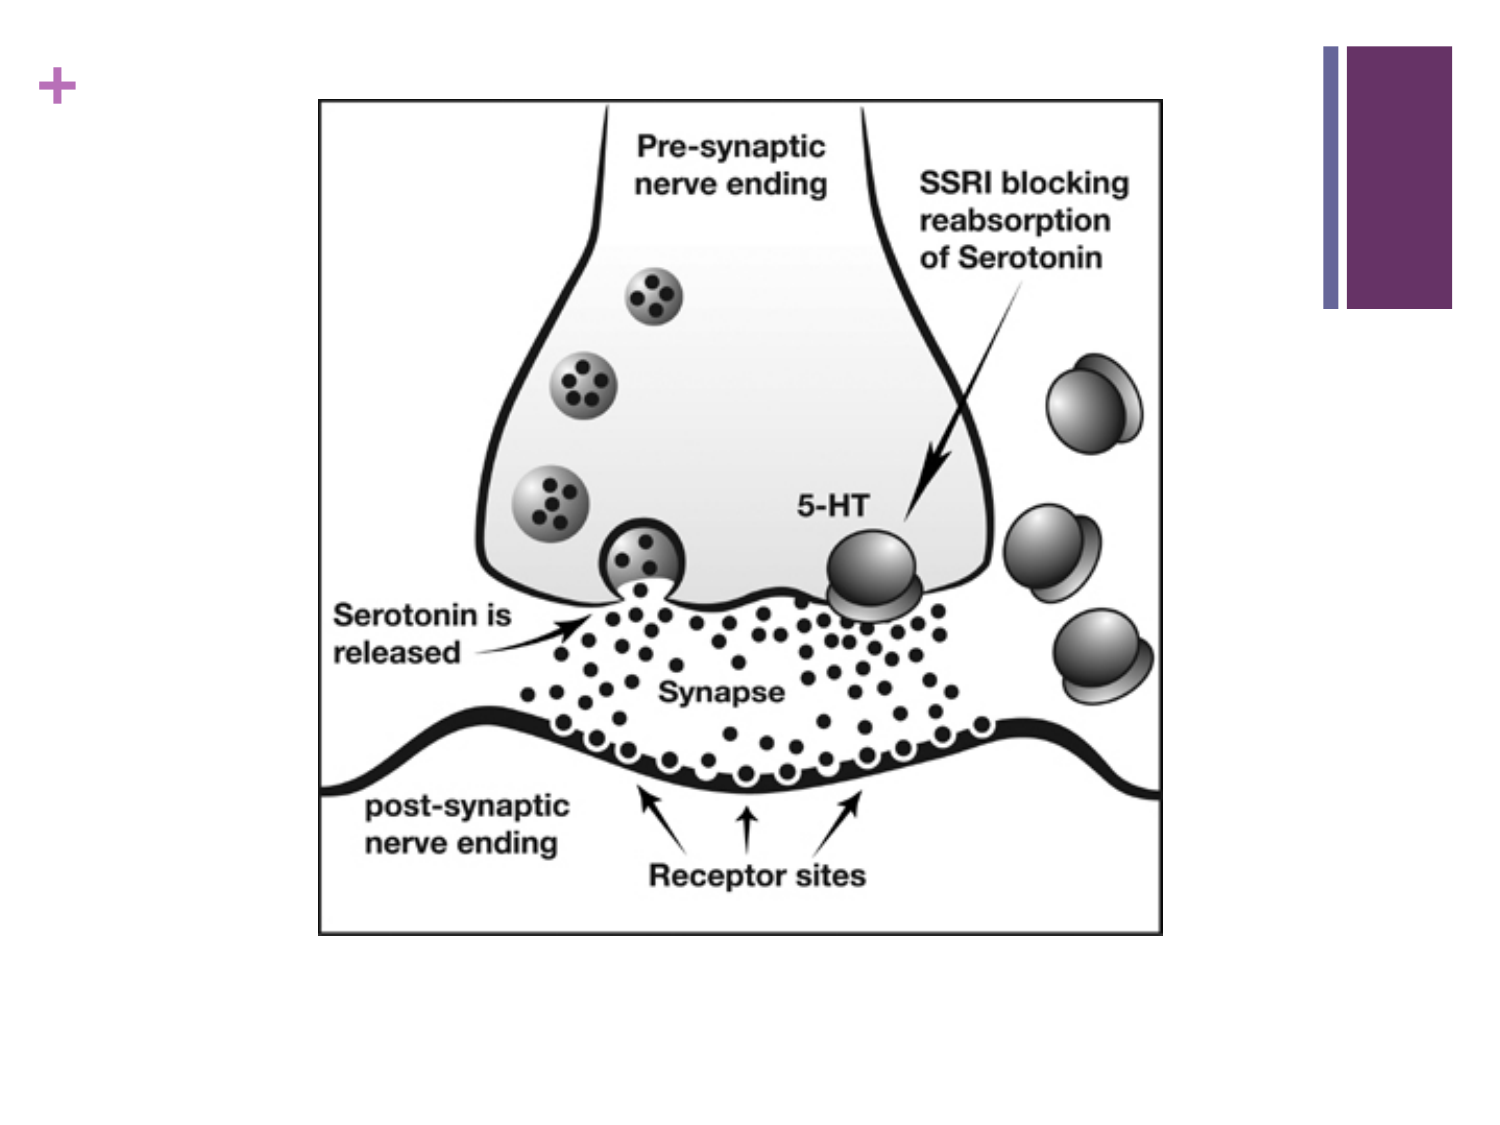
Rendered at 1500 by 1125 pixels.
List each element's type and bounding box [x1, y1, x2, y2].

picture [317, 99, 1163, 936]
